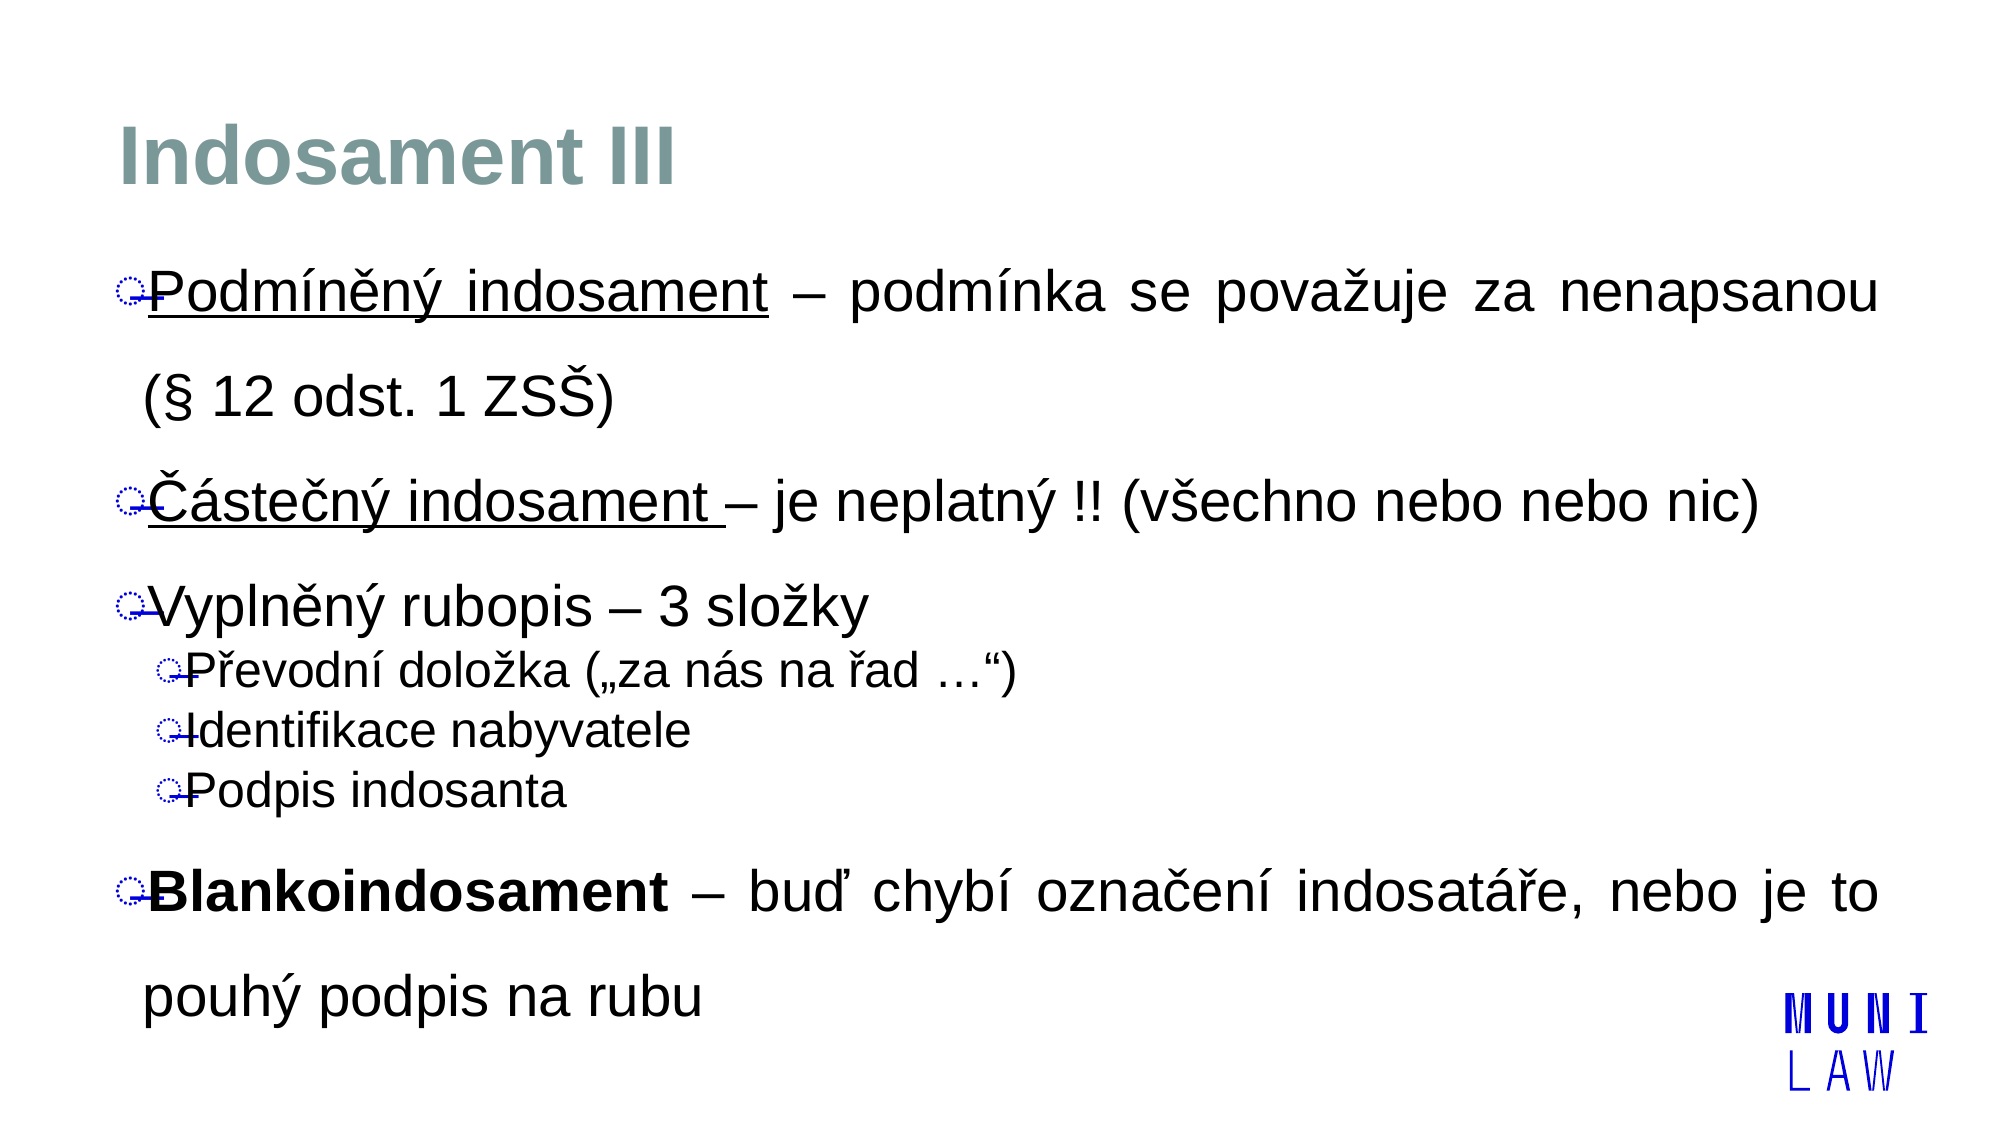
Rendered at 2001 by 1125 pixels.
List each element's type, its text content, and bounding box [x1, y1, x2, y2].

title Indosament III [118, 118, 1883, 193]
list Podmíněný indosament – podmínka se považuje za nenapsanou (§ 12 odst. 1 ZSŠ) Částečný indosament – je neplatný !! (všechno nebo nebo nic) Vyplněný rubopis – 3 složky Převodní doložka („za nás na řad …“) Identifikace nabyvatele Podpis indosanta Blankoindosament – buď chybí označení indosatáře, nebo je to pouhý podpis na rubu [101, 218, 1883, 1047]
